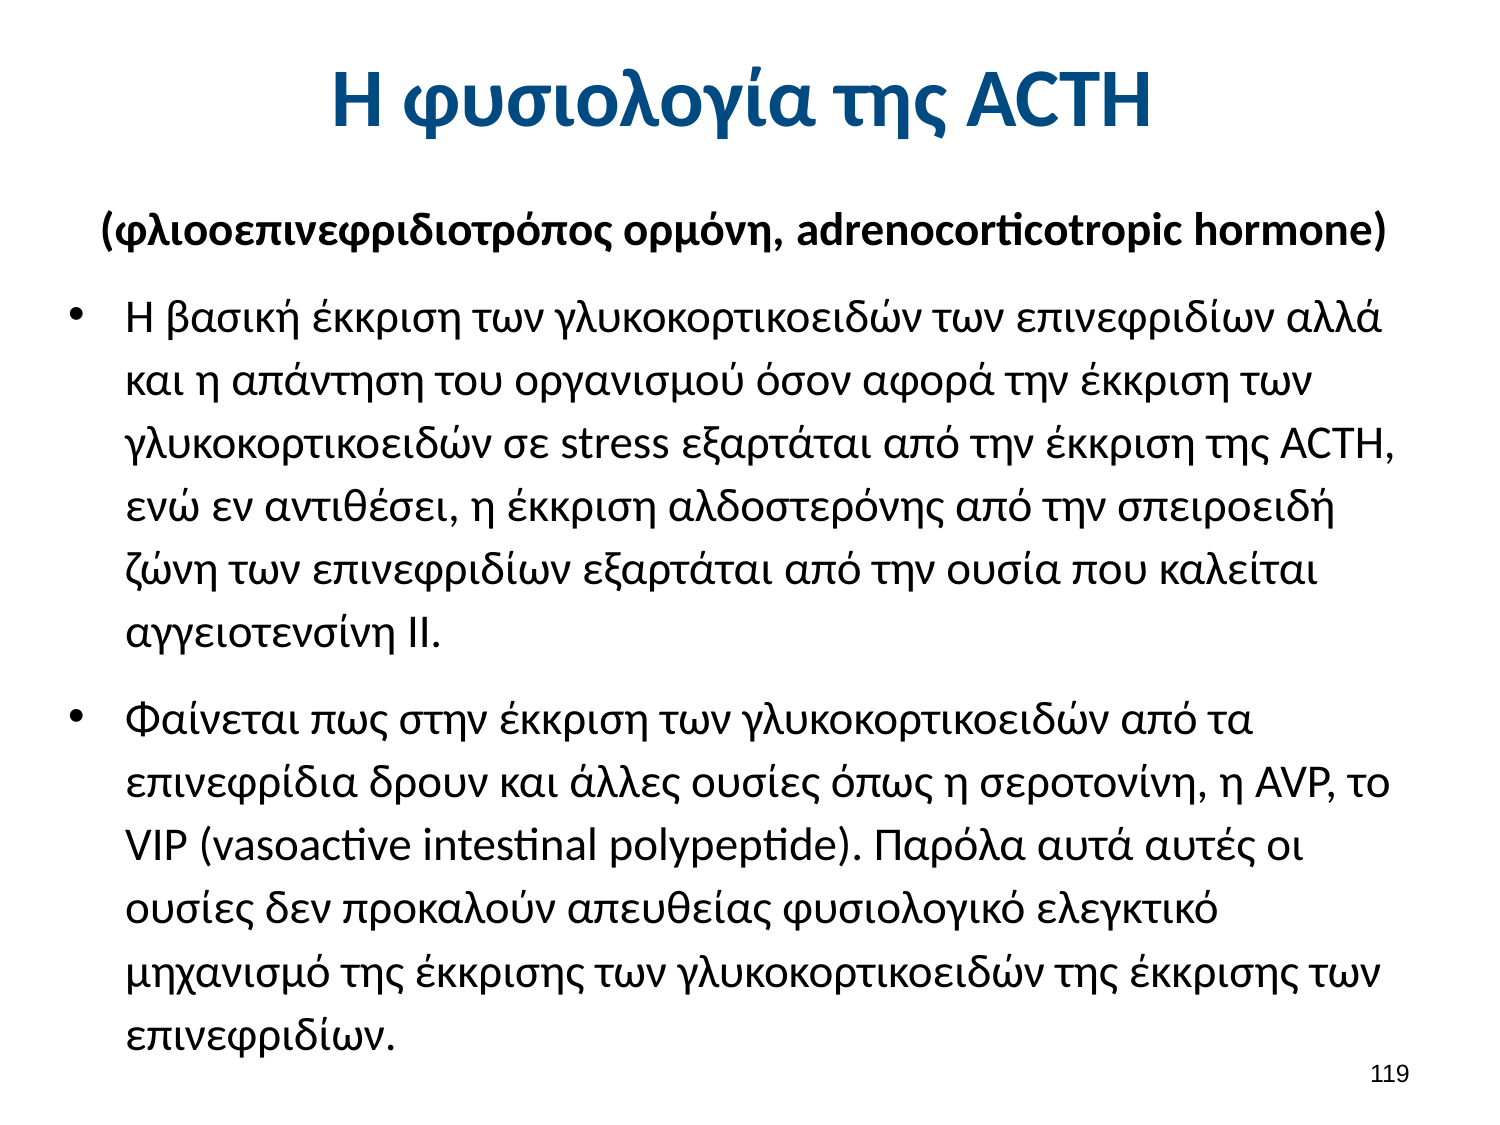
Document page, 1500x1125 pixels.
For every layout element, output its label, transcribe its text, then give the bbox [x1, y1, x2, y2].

title Η φυσιολογία της ACΤH [76, 19, 1427, 169]
list (φλιοοεπινεφριδιοτρόπος ορμόνη, adrenocorticotropic hormone) Η βασική έκκριση των γλυκοκορτικοειδών των επινεφριδίων αλλά και η απάντηση του οργανισμού όσον αφορά την έκκριση των γλυκοκορτικοειδών σε stress εξαρτάται από την έκκριση της ACTH, ενώ εν αντιθέσει, η έκκριση αλδοστερόνης από την σπειροειδή ζώνη των επινεφριδίων εξαρτάται από την ουσία που καλείται αγγειοτενσίνη ΙΙ. Φαίνεται πως στην έκκριση των γλυκοκορτικοειδών από τα επινεφρίδια δρουν και άλλες ουσίες όπως η σεροτονίνη, η AVP, το VIP (vasoactive intestinal polypeptide). Παρόλα αυτά αυτές οι ουσίες δεν προκαλούν απευθείας φυσιολογικό ελεγκτικό μηχανισμό της έκκρισης των γλυκοκορτικοειδών της έκκρισης των επινεφριδίων. [53, 184, 1436, 1083]
slide_number 118 [1074, 1042, 1425, 1103]
